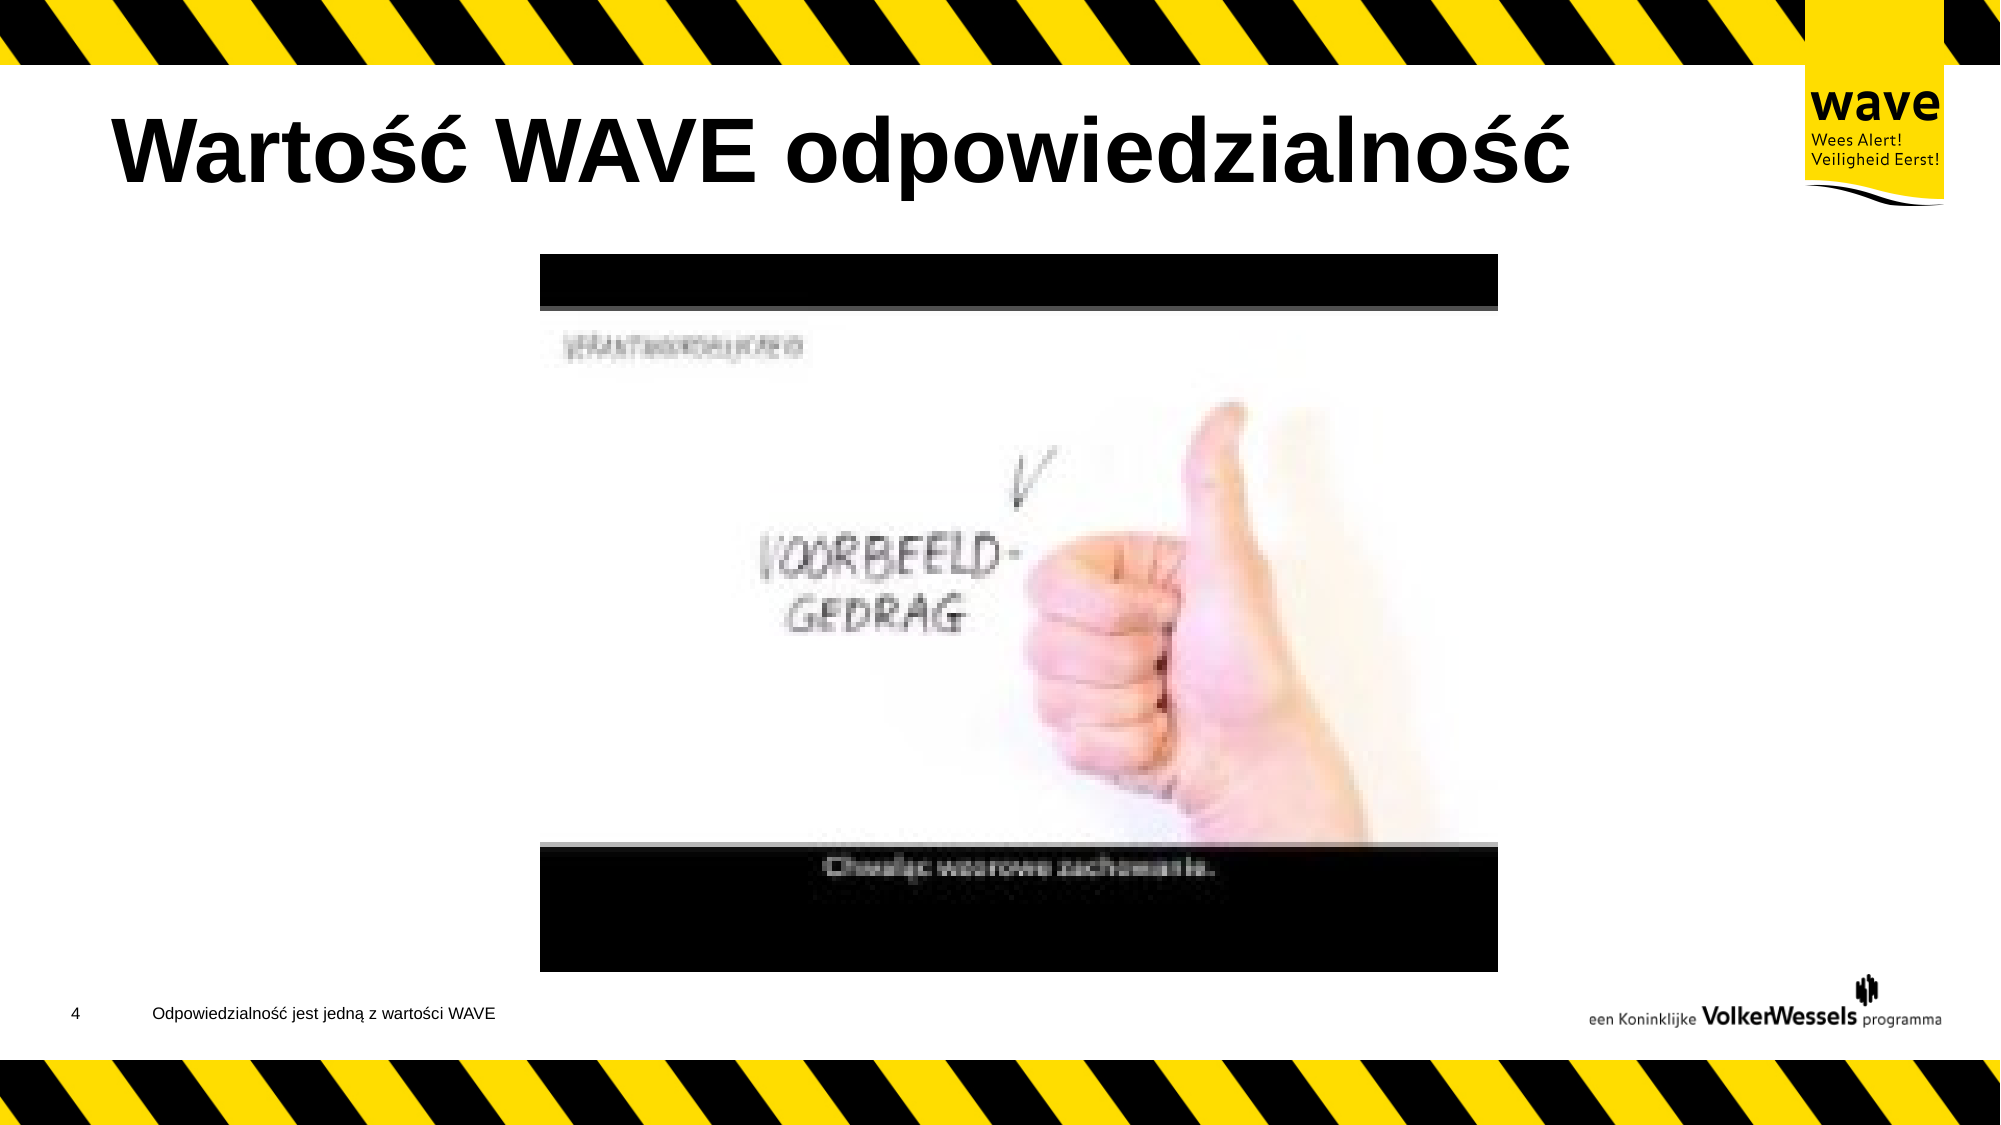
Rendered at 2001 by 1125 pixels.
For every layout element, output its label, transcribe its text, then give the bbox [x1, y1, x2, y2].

slide_number 5 [56, 995, 138, 1032]
footer Odpowiedzialność jest jedną z wartości WAVE [138, 995, 825, 1032]
picture [0, 0, 2000, 206]
picture [1589, 974, 1944, 1033]
picture [0, 1060, 2000, 1125]
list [540, 254, 1498, 973]
title Wartość WAVE odpowiedzialność [96, 74, 1822, 231]
